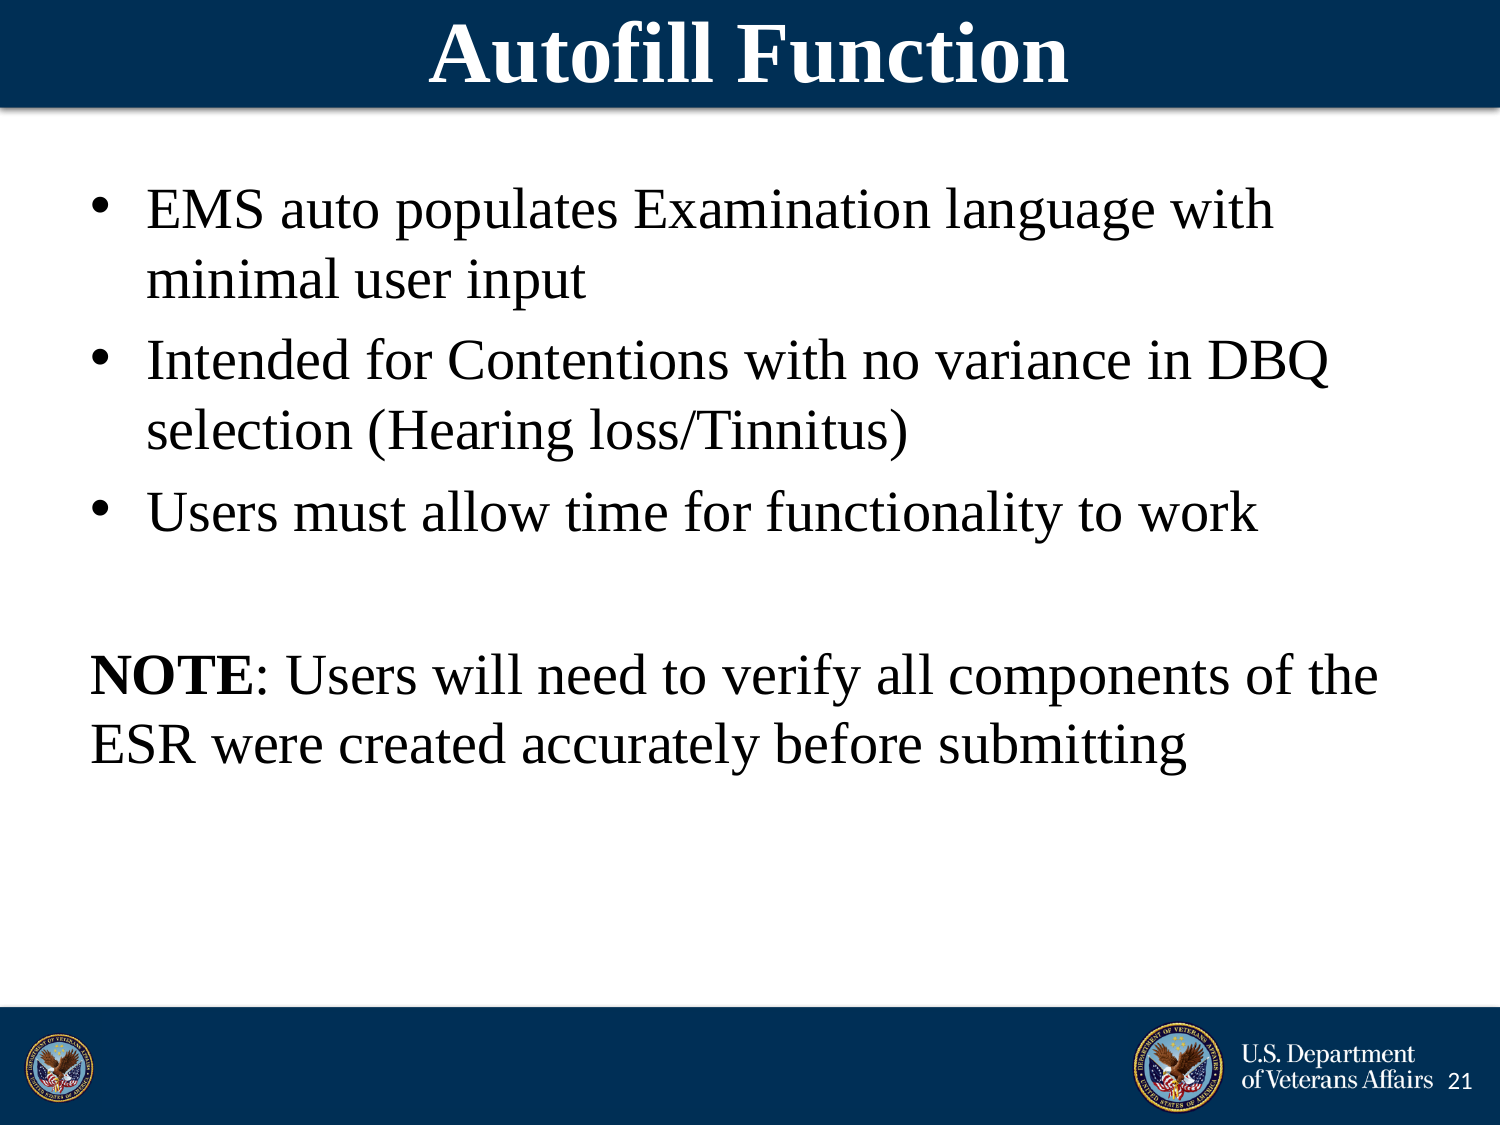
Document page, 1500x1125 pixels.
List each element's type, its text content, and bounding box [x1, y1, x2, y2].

list EMS auto populates Examination language with minimal user input Intended for Contentions with no variance in DBQ selection (Hearing loss/Tinnitus) Users must allow time for functionality to work NOTE: Users will need to verify all components of the ESR were created accurately before submitting [75, 162, 1425, 963]
picture [24, 1012, 1438, 1120]
title Autofill Function [0, 0, 1500, 108]
slide_number 21 [1425, 1049, 1489, 1110]
